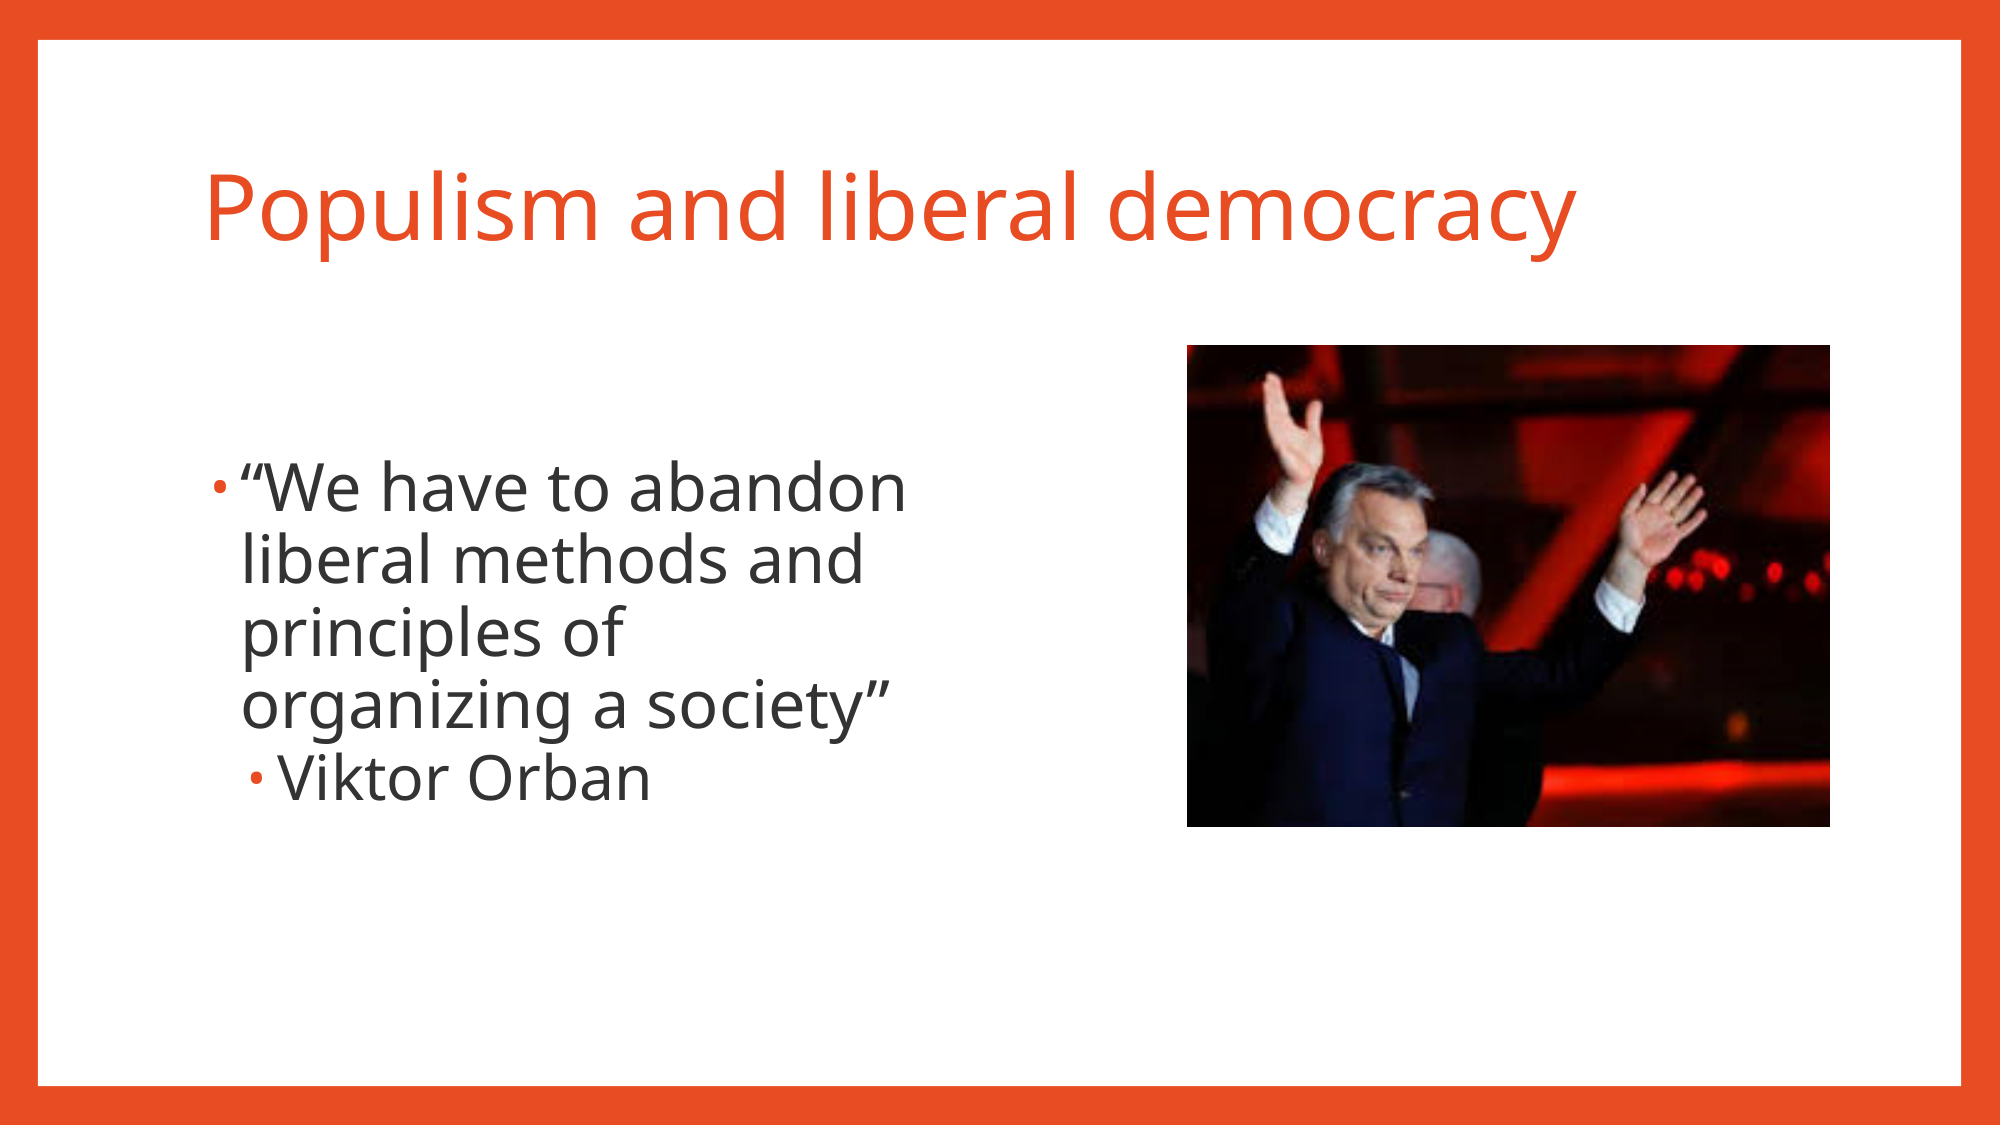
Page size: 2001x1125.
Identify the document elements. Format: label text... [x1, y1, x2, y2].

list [1186, 344, 1831, 828]
title Populism and liberal democracy [187, 99, 1808, 323]
list “We have to abandon liberal methods and principles of organizing a society” Viktor Orban [187, 337, 968, 998]
